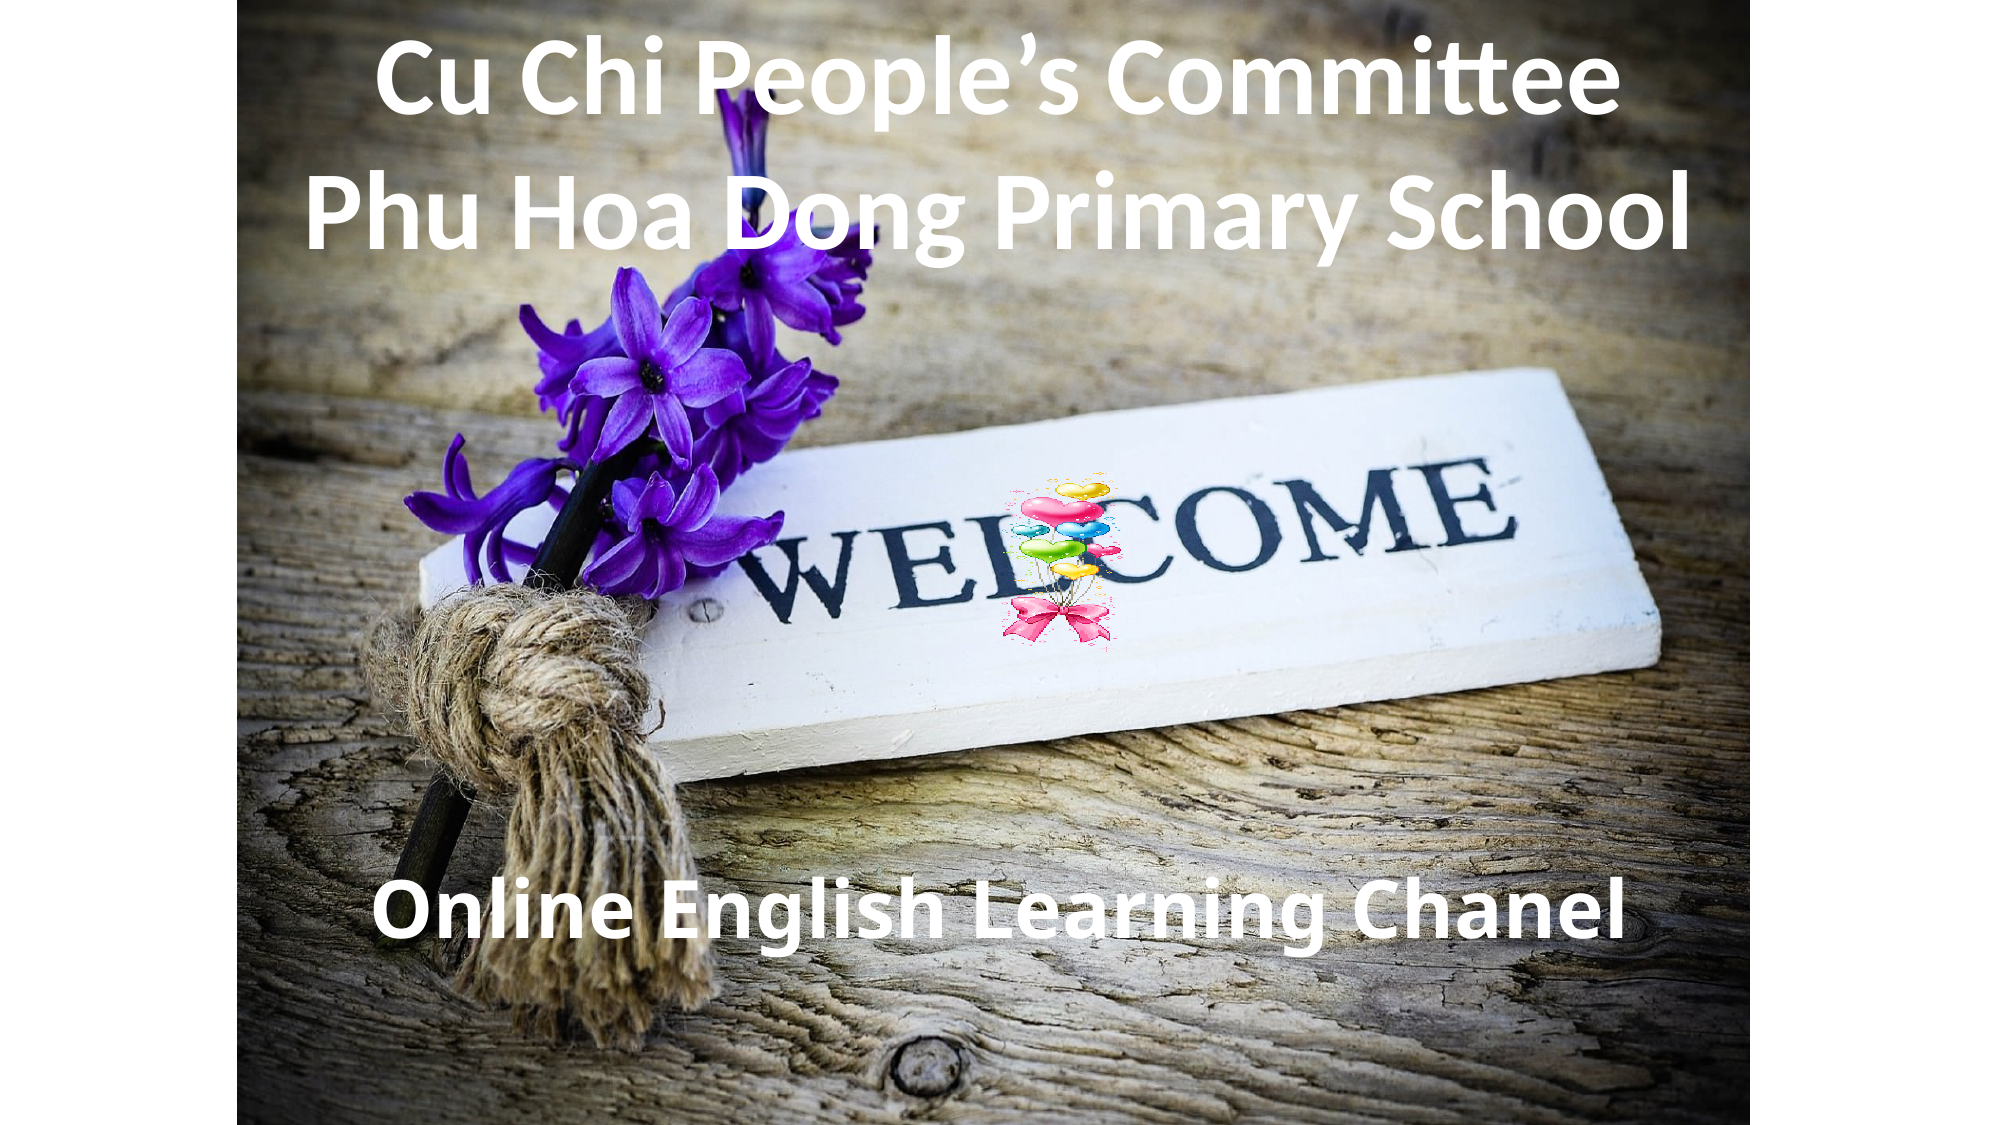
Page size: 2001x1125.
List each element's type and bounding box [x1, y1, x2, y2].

picture [237, 0, 1751, 1125]
